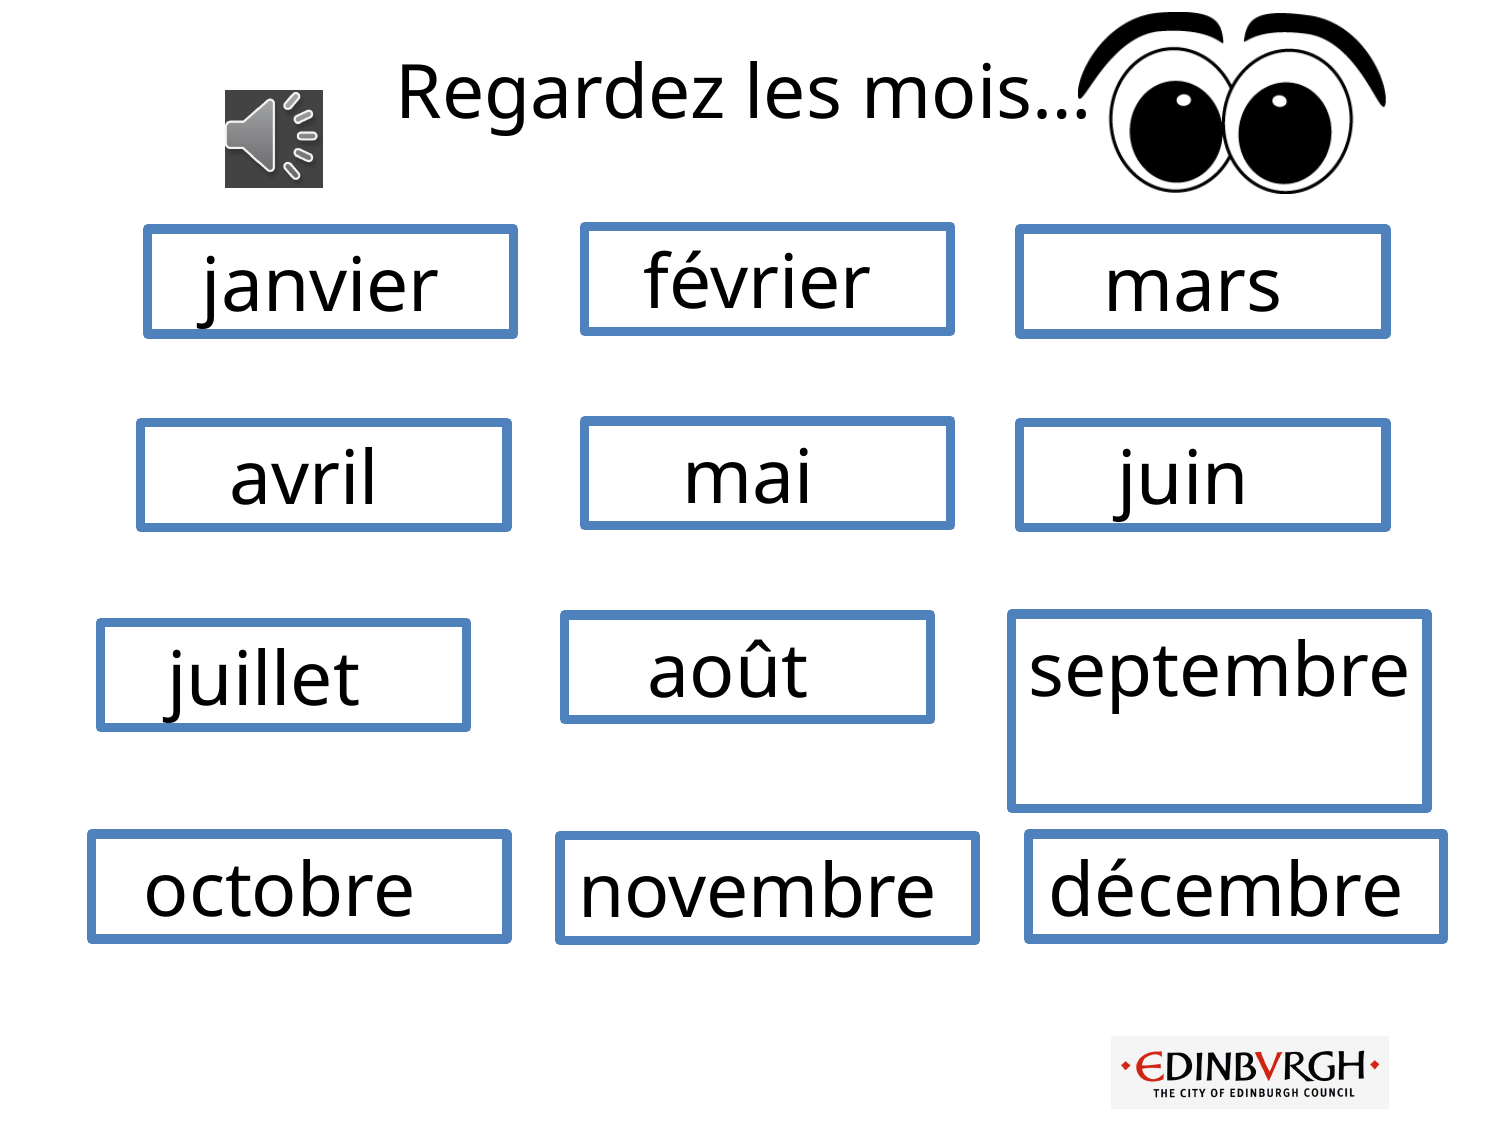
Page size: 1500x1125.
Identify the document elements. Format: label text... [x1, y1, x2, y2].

text_box février [584, 226, 951, 332]
text_box mai [584, 420, 951, 526]
text_box mars [1019, 229, 1386, 334]
picture [223, 88, 325, 189]
text_box décembre [1028, 834, 1444, 939]
picture [1078, 12, 1387, 194]
text_box septembre [1011, 613, 1428, 809]
text_box Regardez les mois… [182, 35, 1073, 141]
picture [1111, 1036, 1389, 1109]
text_box novembre [559, 835, 976, 941]
text_box janvier [147, 229, 514, 334]
text_box juillet [100, 622, 467, 728]
text_box octobre [91, 834, 507, 939]
text_box juin [1019, 422, 1386, 528]
text_box avril [140, 422, 507, 528]
text_box août [564, 614, 931, 720]
